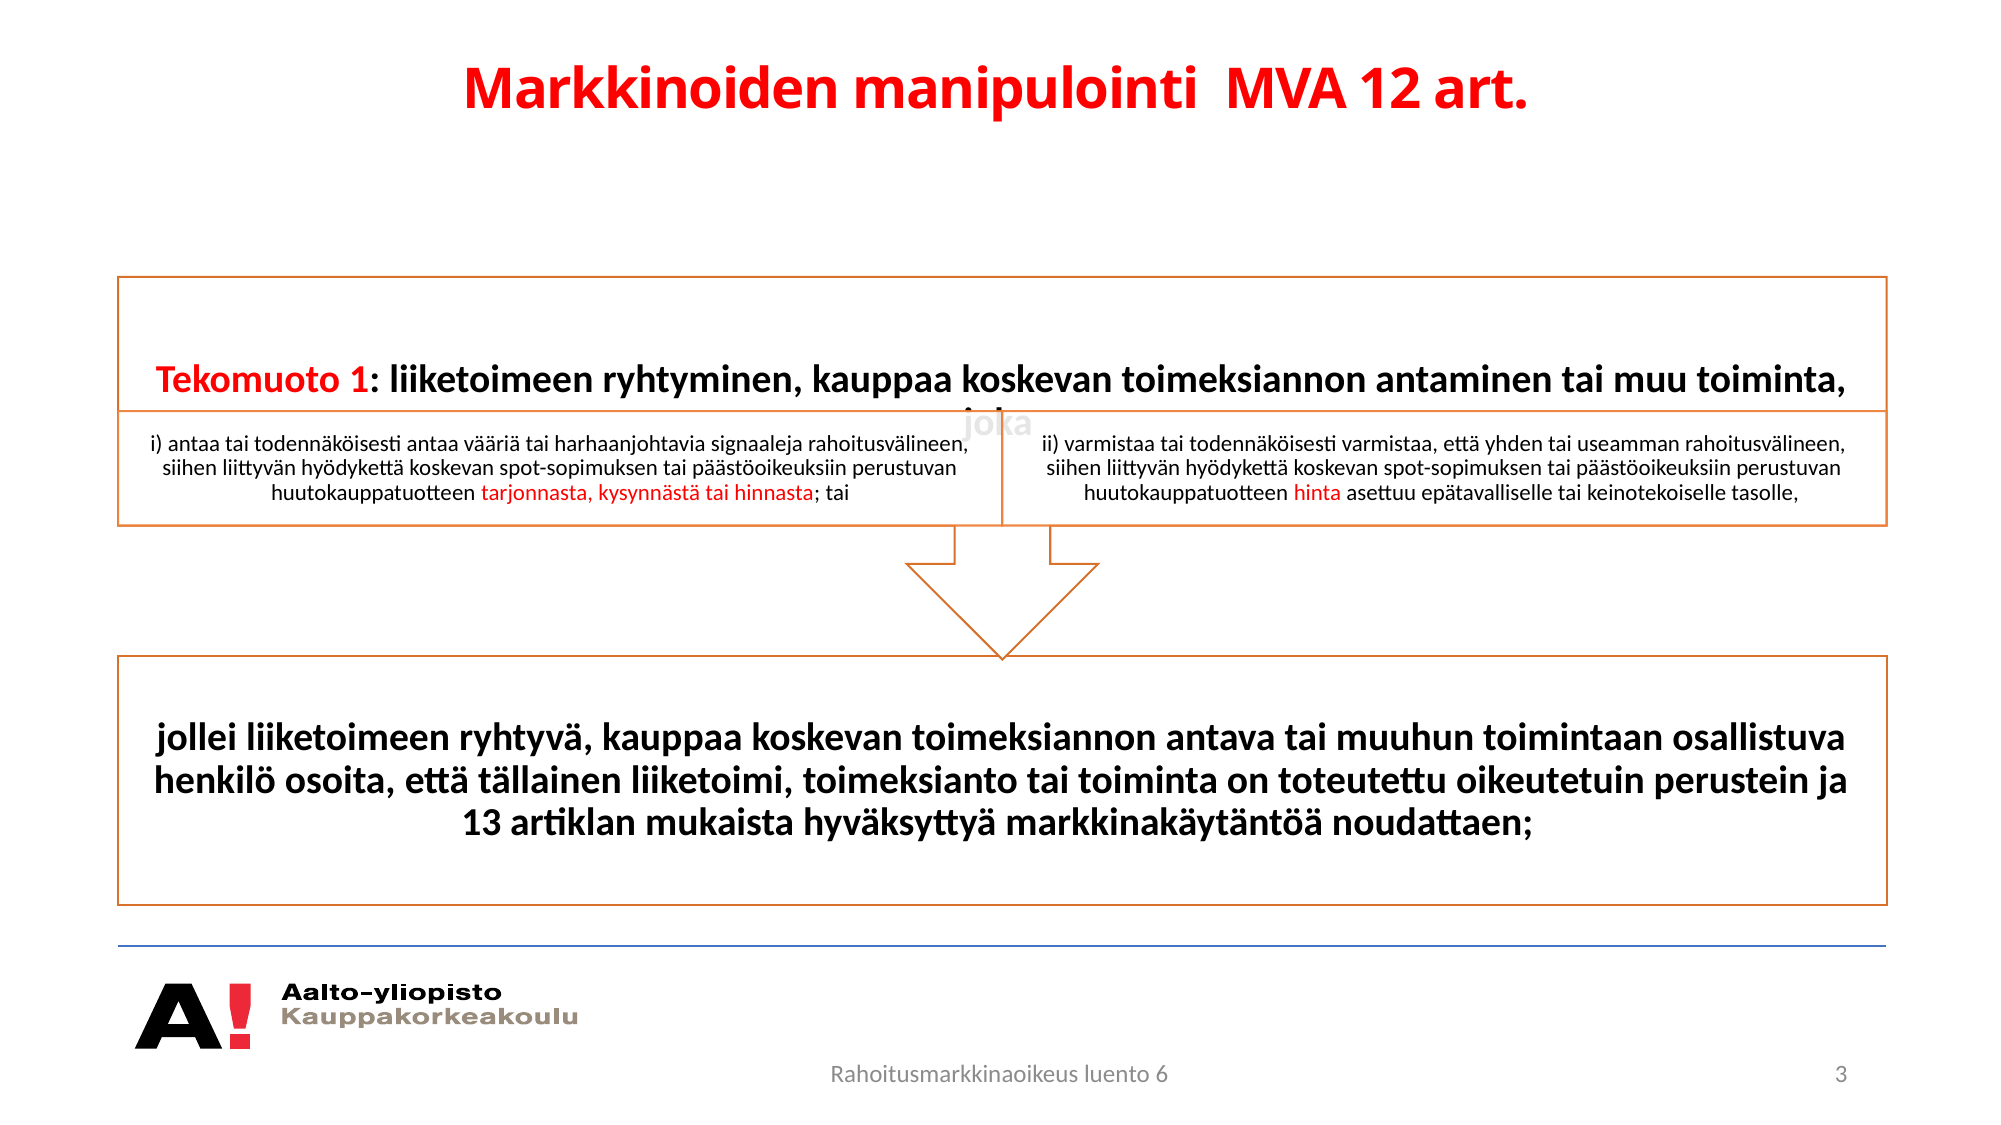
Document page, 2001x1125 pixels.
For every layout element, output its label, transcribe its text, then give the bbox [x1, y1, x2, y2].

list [118, 276, 1887, 905]
footer Rahoitusmarkkinaoikeus luento 6 [662, 1042, 1338, 1103]
slide_number 3 [1412, 1042, 1863, 1103]
title Markkinoiden manipulointi MVA 12 art. [118, 62, 1887, 259]
